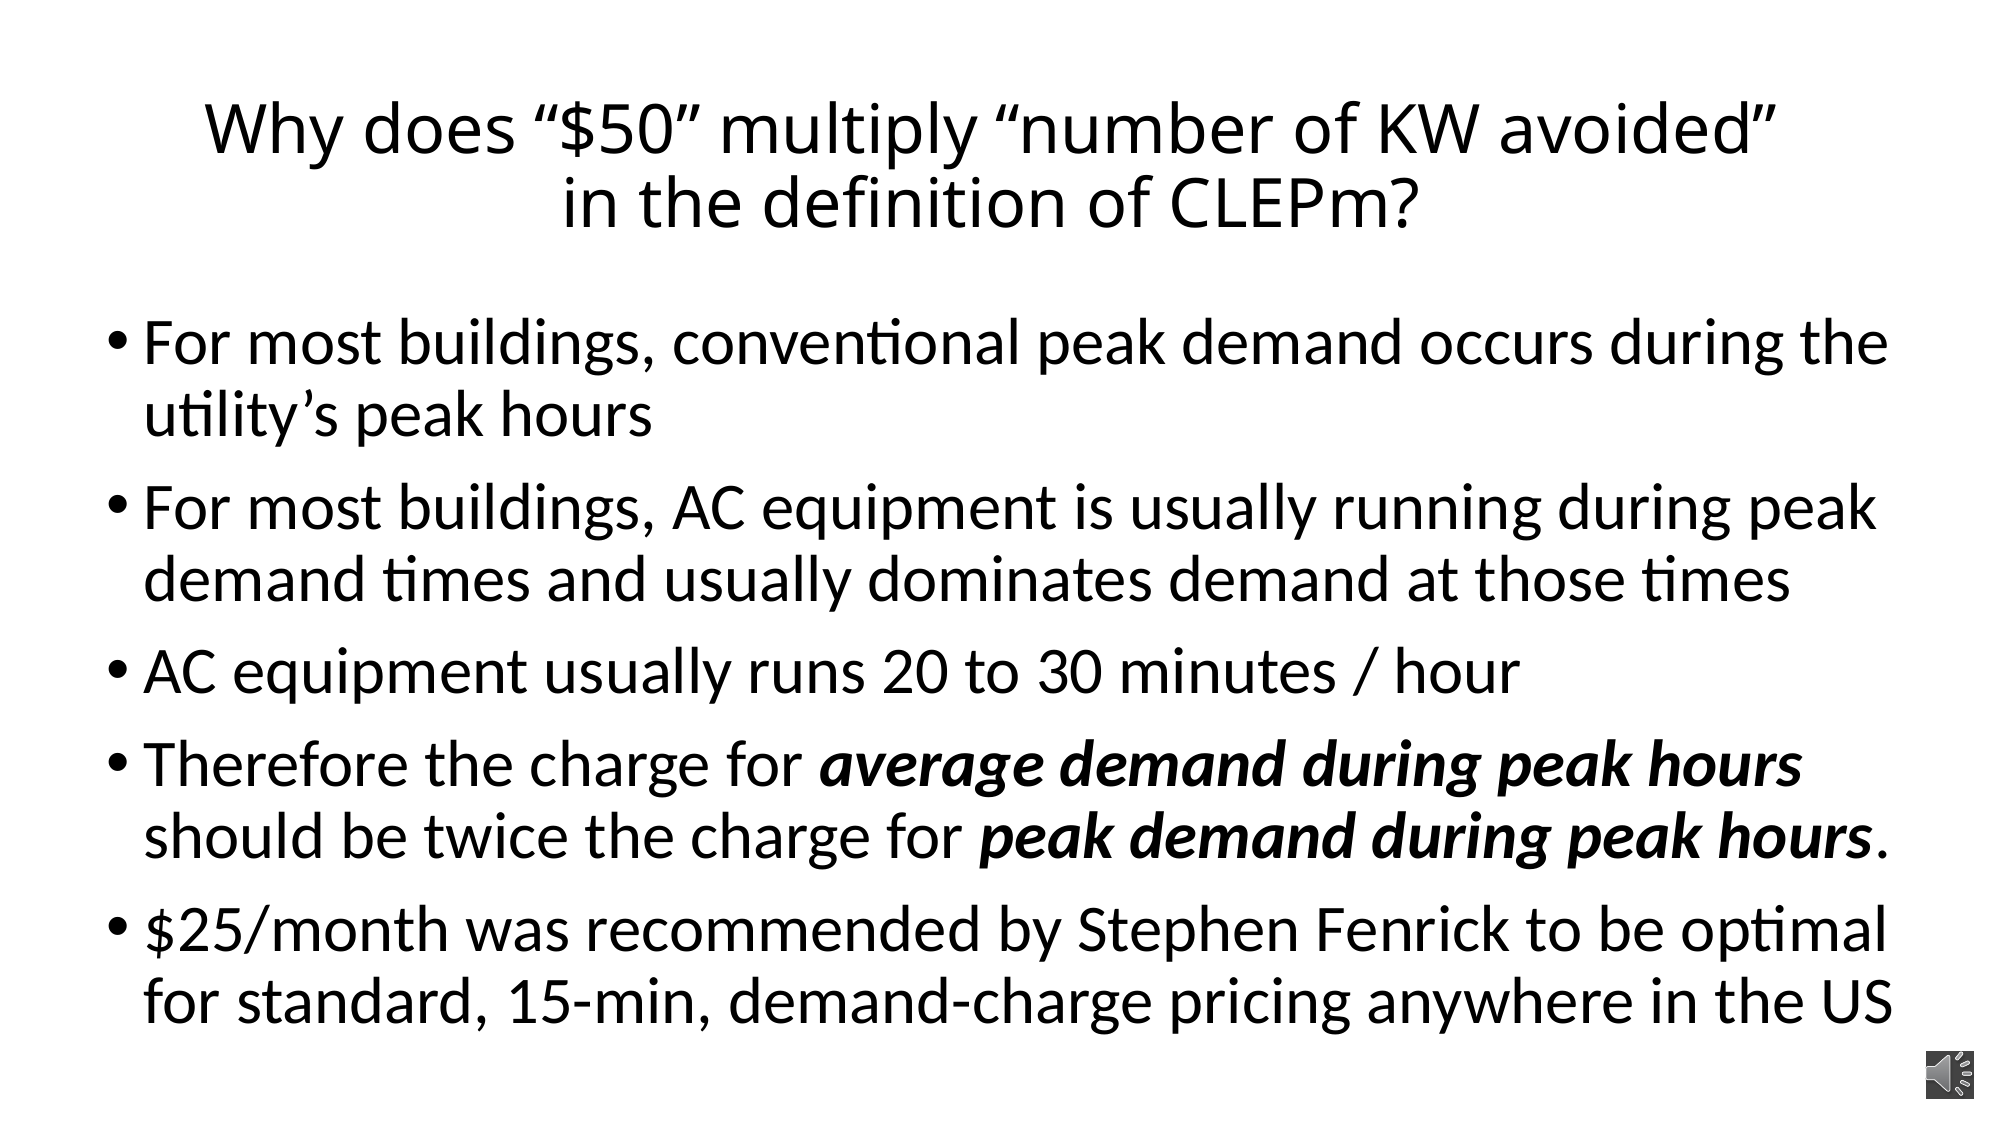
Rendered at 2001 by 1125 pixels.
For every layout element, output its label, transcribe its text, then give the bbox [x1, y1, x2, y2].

list For most buildings, conventional peak demand occurs during the utility’s peak hours For most buildings, AC equipment is usually running during peak demand times and usually dominates demand at those times AC equipment usually runs 20 to 30 minutes / hour Therefore the charge for average demand during peak hours should be twice the charge for peak demand during peak hours. $25/month was recommended by Stephen Fenrick to be optimal for standard, 15-min, demand-charge pricing anywhere in the US [91, 299, 1940, 1014]
picture [1924, 1049, 1976, 1100]
title Why does “$50” multiply “number of KW avoided” in the definition of CLEPm? [137, 59, 1863, 278]
